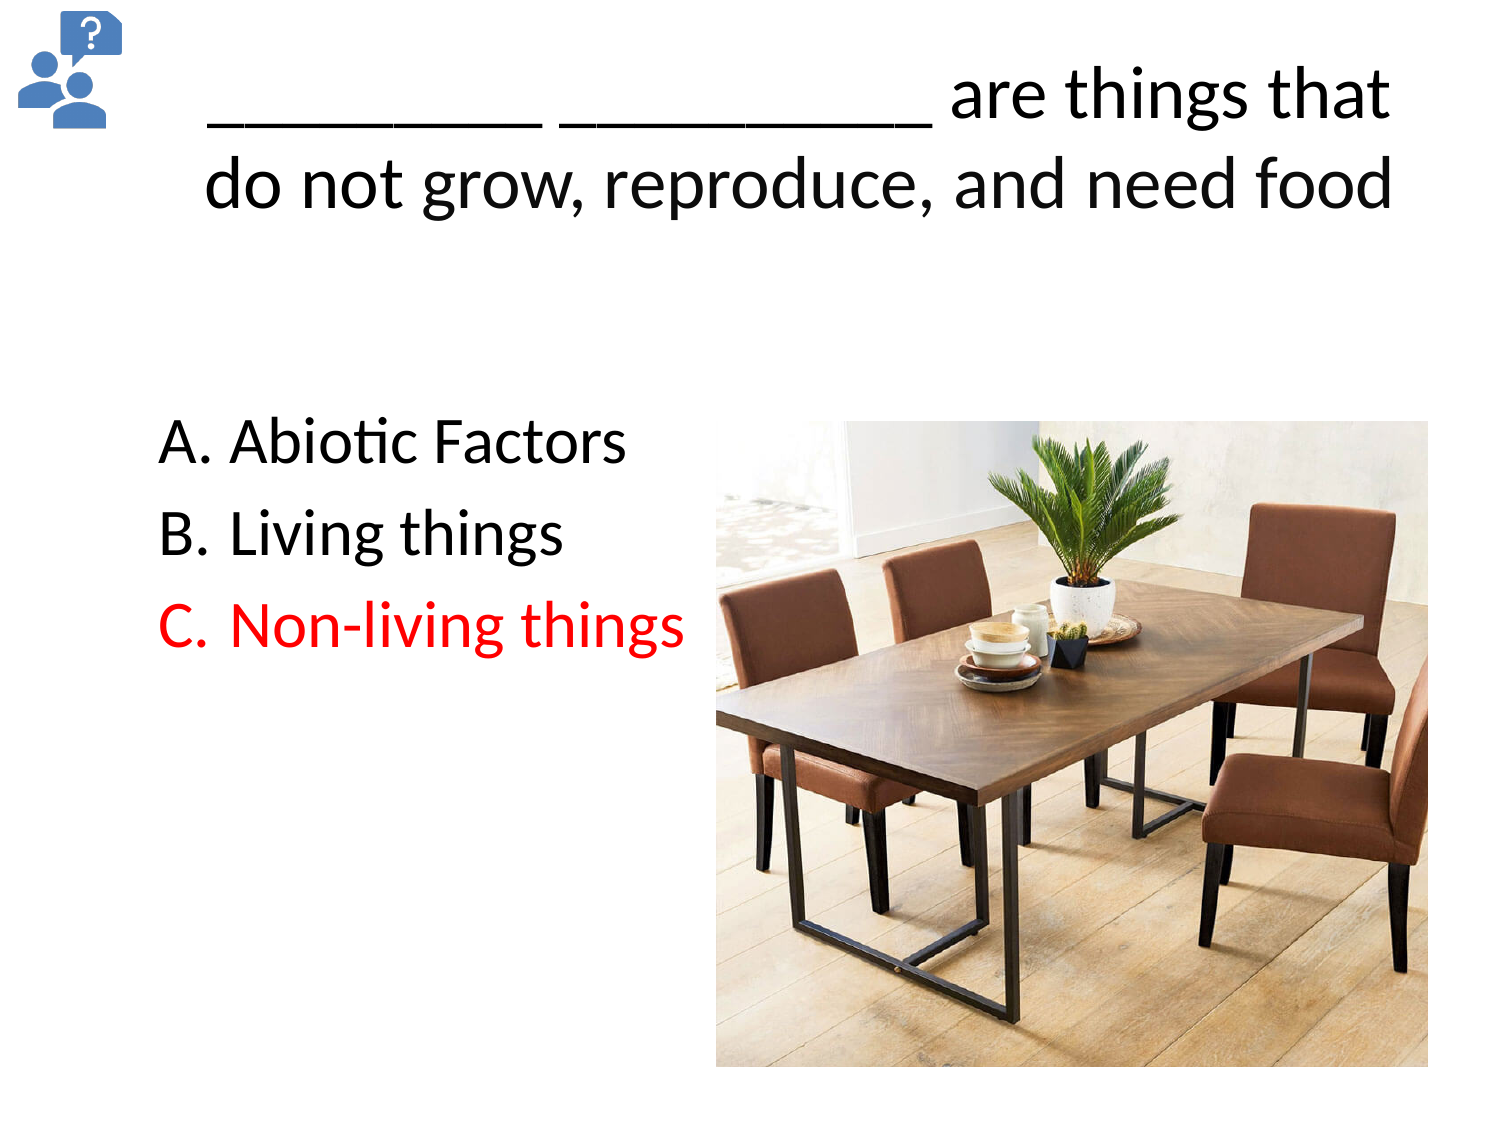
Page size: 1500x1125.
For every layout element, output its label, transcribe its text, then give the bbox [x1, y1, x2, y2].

text_box _________ __________ are things that do not grow, reproduce, and need food [162, 35, 1439, 231]
picture [716, 420, 1428, 1067]
text_box Abiotic Factors Living things Non-living things [139, 377, 775, 867]
text_box [0, 0, 140, 140]
